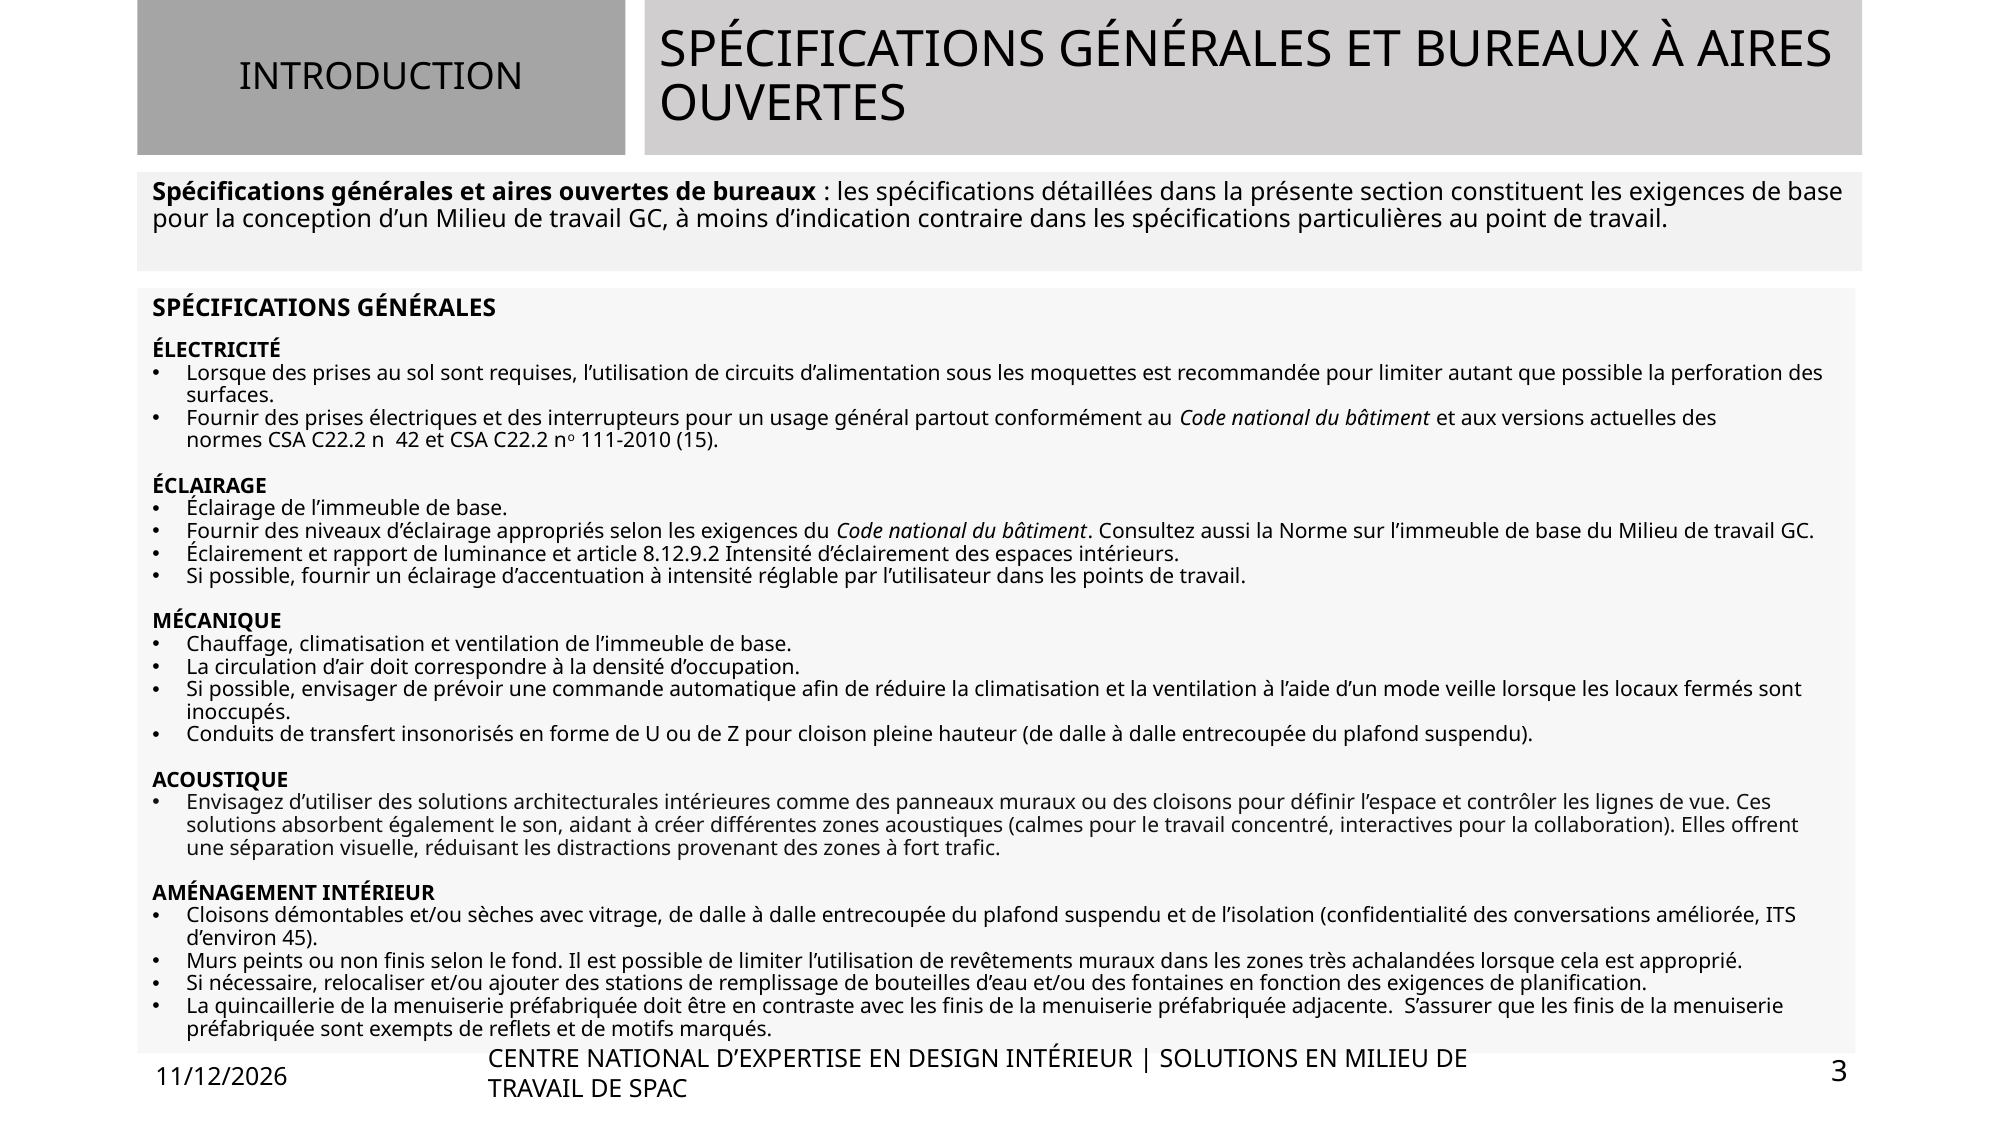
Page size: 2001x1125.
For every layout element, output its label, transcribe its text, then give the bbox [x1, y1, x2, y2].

footer CENTRE NATIONAL D’EXPERTISE EN DESIGN INTÉRIEUR | SOLUTIONS EN MILIEU DE TRAVAIL DE SPAC [473, 1042, 1527, 1103]
slide_number 3 [1527, 1042, 1863, 1103]
text_box SPÉCIFICATIONS GÉNÉRALES ÉLECTRICITÉ Lorsque des prises au sol sont requises, l’utilisation de circuits d’alimentation sous les moquettes est recommandée pour limiter autant que possible la perforation des surfaces. Fournir des prises électriques et des interrupteurs pour un usage général partout conformément au Code national du bâtiment et aux versions actuelles des normes CSA C22.2 n 42 et CSA C22.2 no 111-2010 (15). ÉCLAIRAGE Éclairage de l’immeuble de base. Fournir des niveaux d’éclairage appropriés selon les exigences du Code national du bâtiment. Consultez aussi la Norme sur l’immeuble de base du Milieu de travail GC. Éclairement et rapport de luminance et article 8.12.9.2 Intensité d’éclairement des espaces intérieurs. Si possible, fournir un éclairage d’accentuation à intensité réglable par l’utilisateur dans les points de travail. MÉCANIQUE Chauffage, climatisation et ventilation de l’immeuble de base. La circulation d’air doit correspondre à la densité d’occupation. Si possible, envisager de prévoir une commande automatique afin de réduire la climatisation et la ventilation à l’aide d’un mode veille lorsque les locaux fermés sont inoccupés. Conduits de transfert insonorisés en forme de U ou de Z pour cloison pleine hauteur (de dalle à dalle entrecoupée du plafond suspendu). ACOUSTIQUE Envisagez d’utiliser des solutions architecturales intérieures comme des panneaux muraux ou des cloisons pour définir l’espace et contrôler les lignes de vue. Ces solutions absorbent également le son, aidant à créer différentes zones acoustiques (calmes pour le travail concentré, interactives pour la collaboration). Elles offrent une séparation visuelle, réduisant les distractions provenant des zones à fort trafic. AMÉNAGEMENT INTÉRIEUR Cloisons démontables et/ou sèches avec vitrage, de dalle à dalle entrecoupée du plafond suspendu et de l’isolation (confidentialité des conversations améliorée, ITS d’environ 45). Murs peints ou non finis selon le fond. Il est possible de limiter l’utilisation de revêtements muraux dans les zones très achalandées lorsque cela est approprié. Si nécessaire, relocaliser et/ou ajouter des stations de remplissage de bouteilles d’eau et/ou des fontaines en fonction des exigences de planification. La quincaillerie de la menuiserie préfabriquée doit être en contraste avec les finis de la menuiserie préfabriquée adjacente. S’assurer que les finis de la menuiserie préfabriquée sont exempts de reflets et de motifs marqués. [137, 287, 1856, 1054]
list INTRODUCTION [137, 0, 626, 155]
list Spécifications générales et aires ouvertes de bureaux : les spécifications détaillées dans la présente section constituent les exigences de base pour la conception d’un Milieu de travail GC, à moins d’indication contraire dans les spécifications particulières au point de travail. [137, 171, 1863, 272]
list SPÉCIFICATIONS GÉNÉRALES ET BUREAUX À AIRES OUVERTES [644, 0, 1863, 155]
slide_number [140, 1046, 355, 1107]
